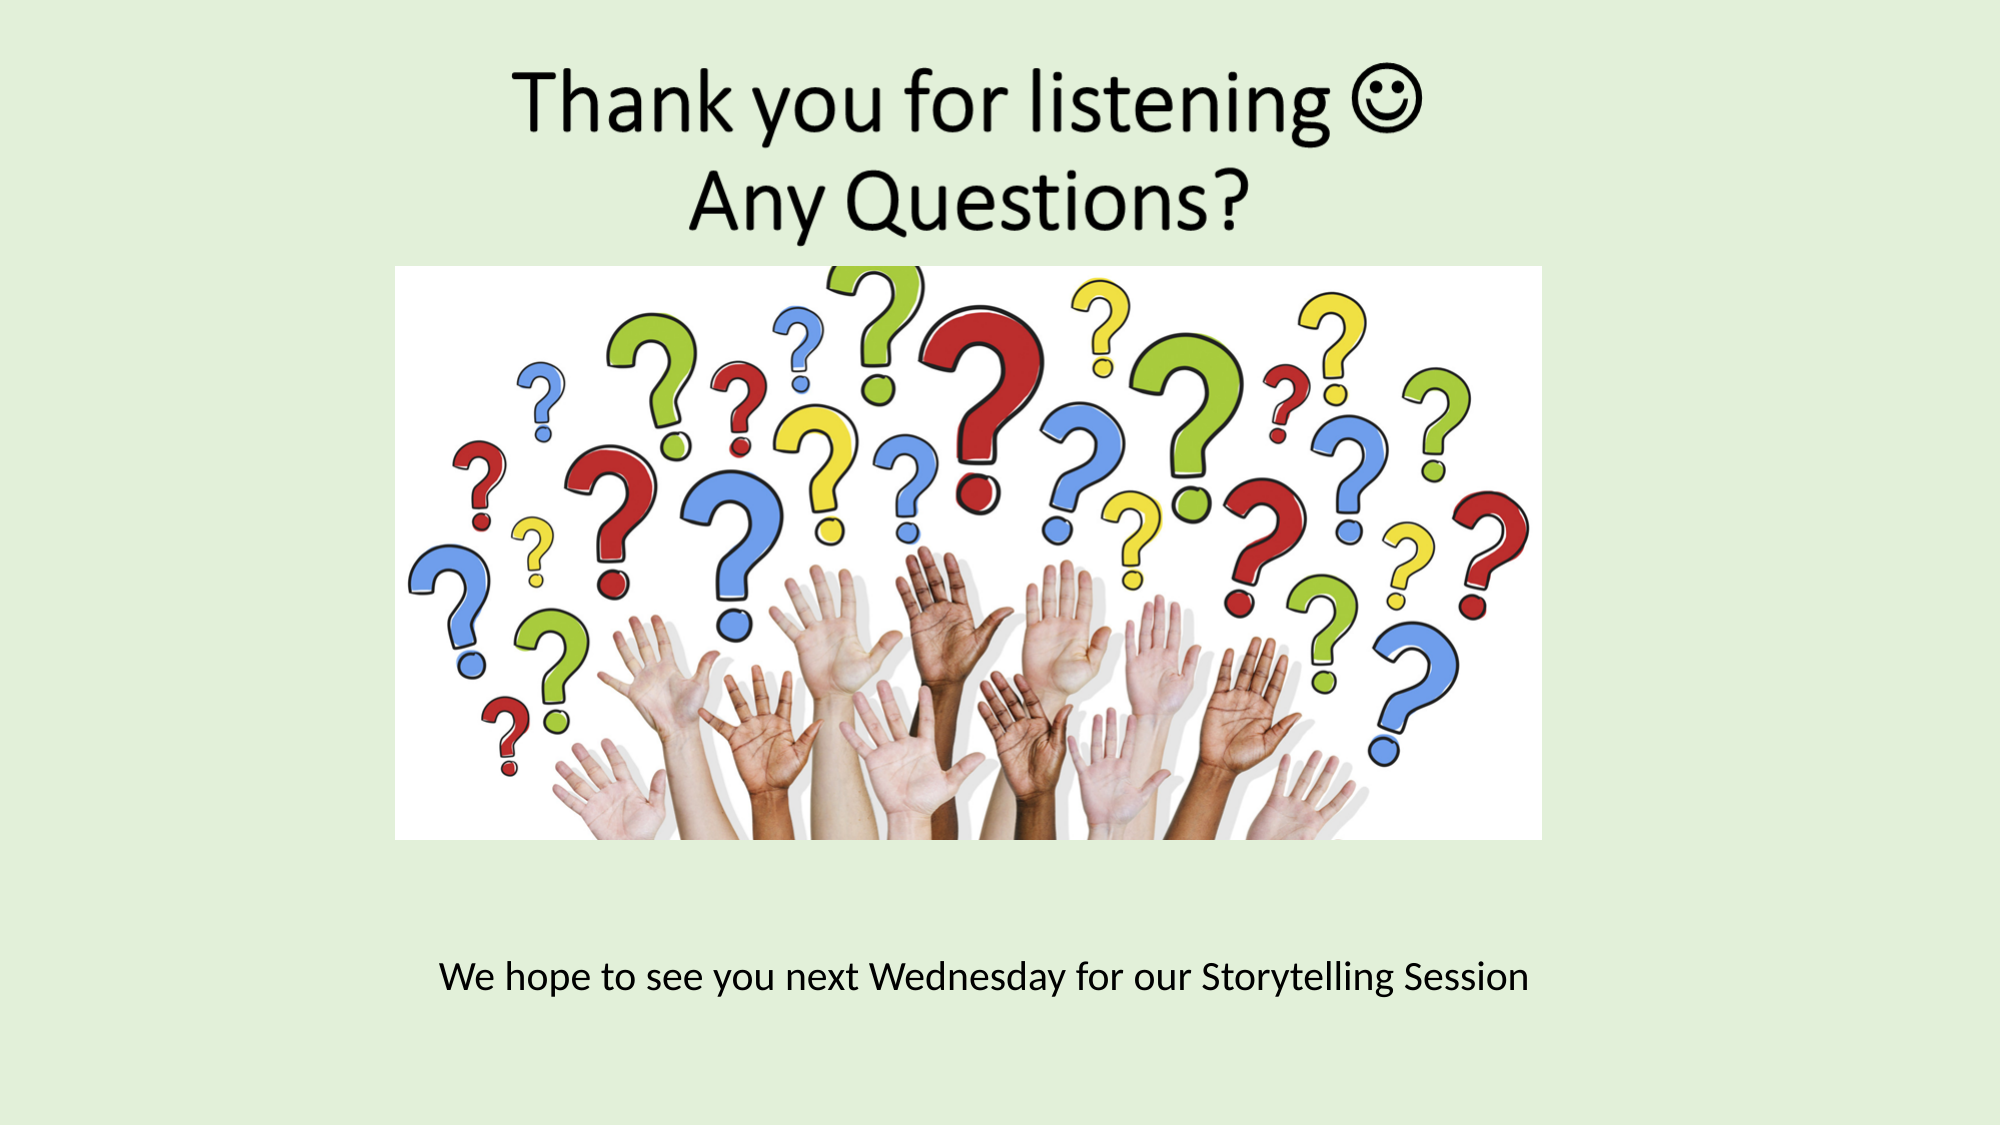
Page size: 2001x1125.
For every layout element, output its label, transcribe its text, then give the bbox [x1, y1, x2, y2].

picture [395, 13, 1542, 840]
text_box We hope to see you next Wednesday for our Storytelling Session [77, 940, 1892, 1006]
